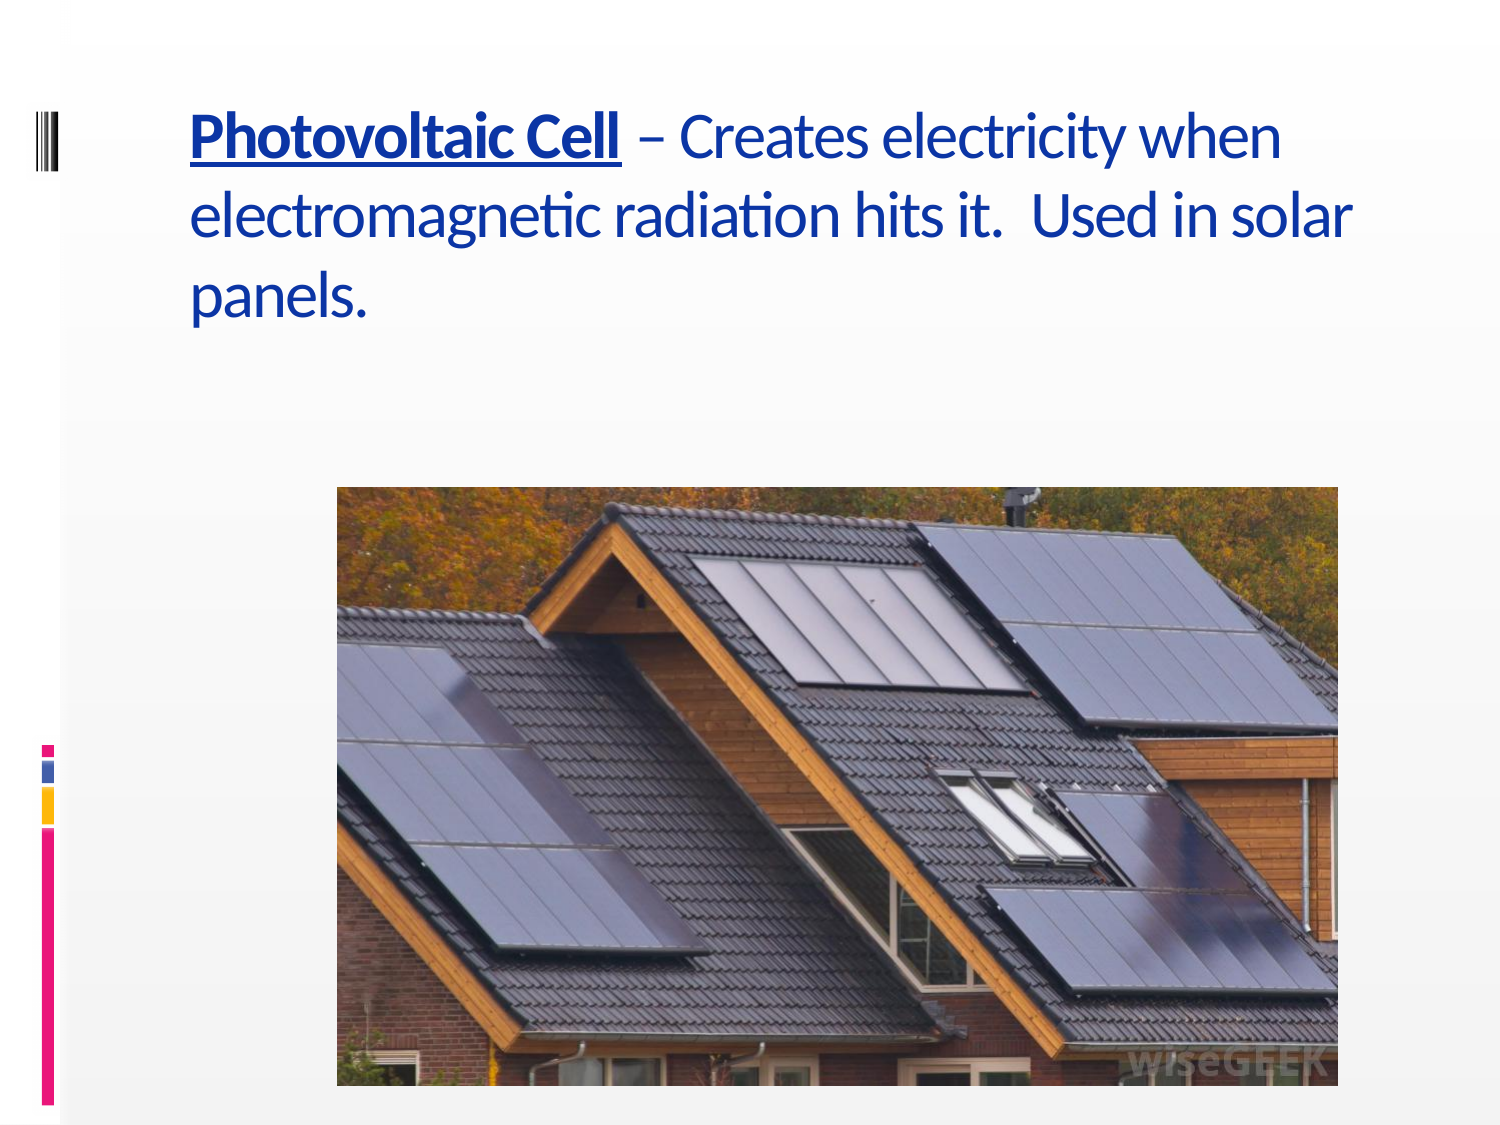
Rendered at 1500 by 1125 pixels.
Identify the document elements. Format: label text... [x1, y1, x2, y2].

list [337, 486, 1338, 1086]
title Photovoltaic Cell – Creates electricity when electromagnetic radiation hits it. Used in solar panels. [174, 83, 1425, 413]
